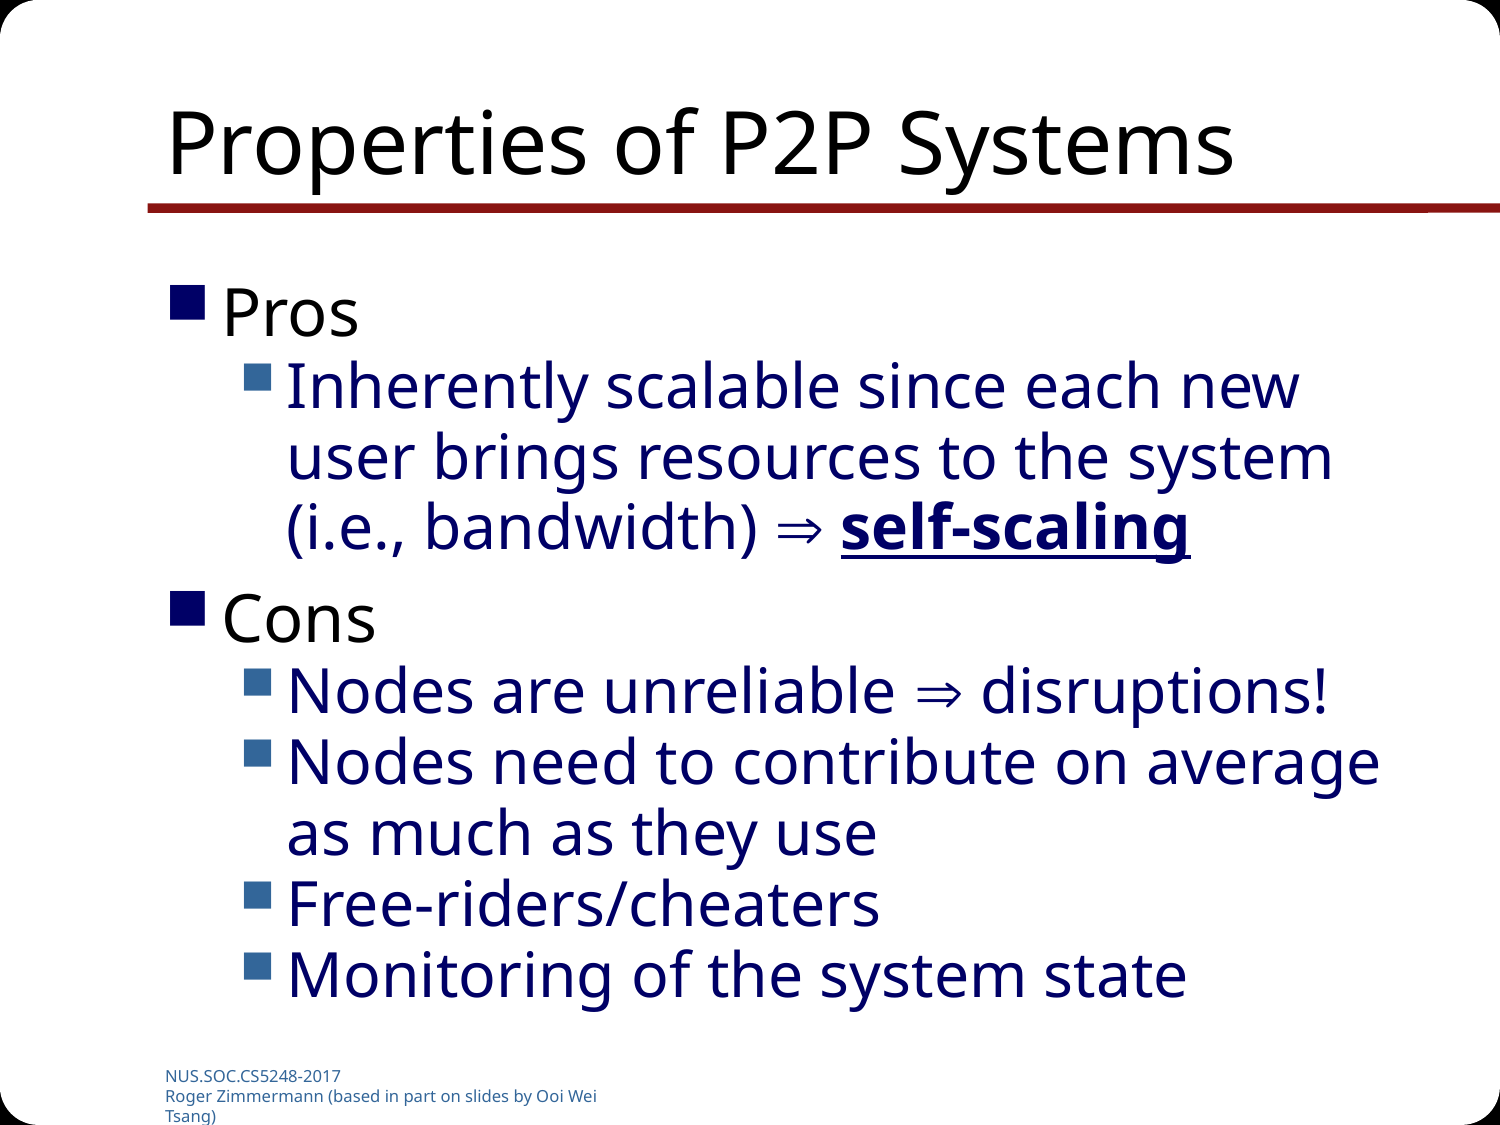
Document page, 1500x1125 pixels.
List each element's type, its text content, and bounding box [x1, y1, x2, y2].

list Pros Inherently scalable since each new user brings resources to the system (i.e., bandwidth)  self-scaling Cons Nodes are unreliable  disruptions! Nodes need to contribute on average as much as they use Free-riders/cheaters Monitoring of the system state [149, 262, 1426, 1006]
slide_number NUS.SOC.CS5248-2017 Roger Zimmermann (based in part on slides by Ooi Wei Tsang) [149, 1058, 549, 1101]
title Properties of P2P Systems [149, 45, 1426, 234]
footer [549, 1024, 1038, 1101]
